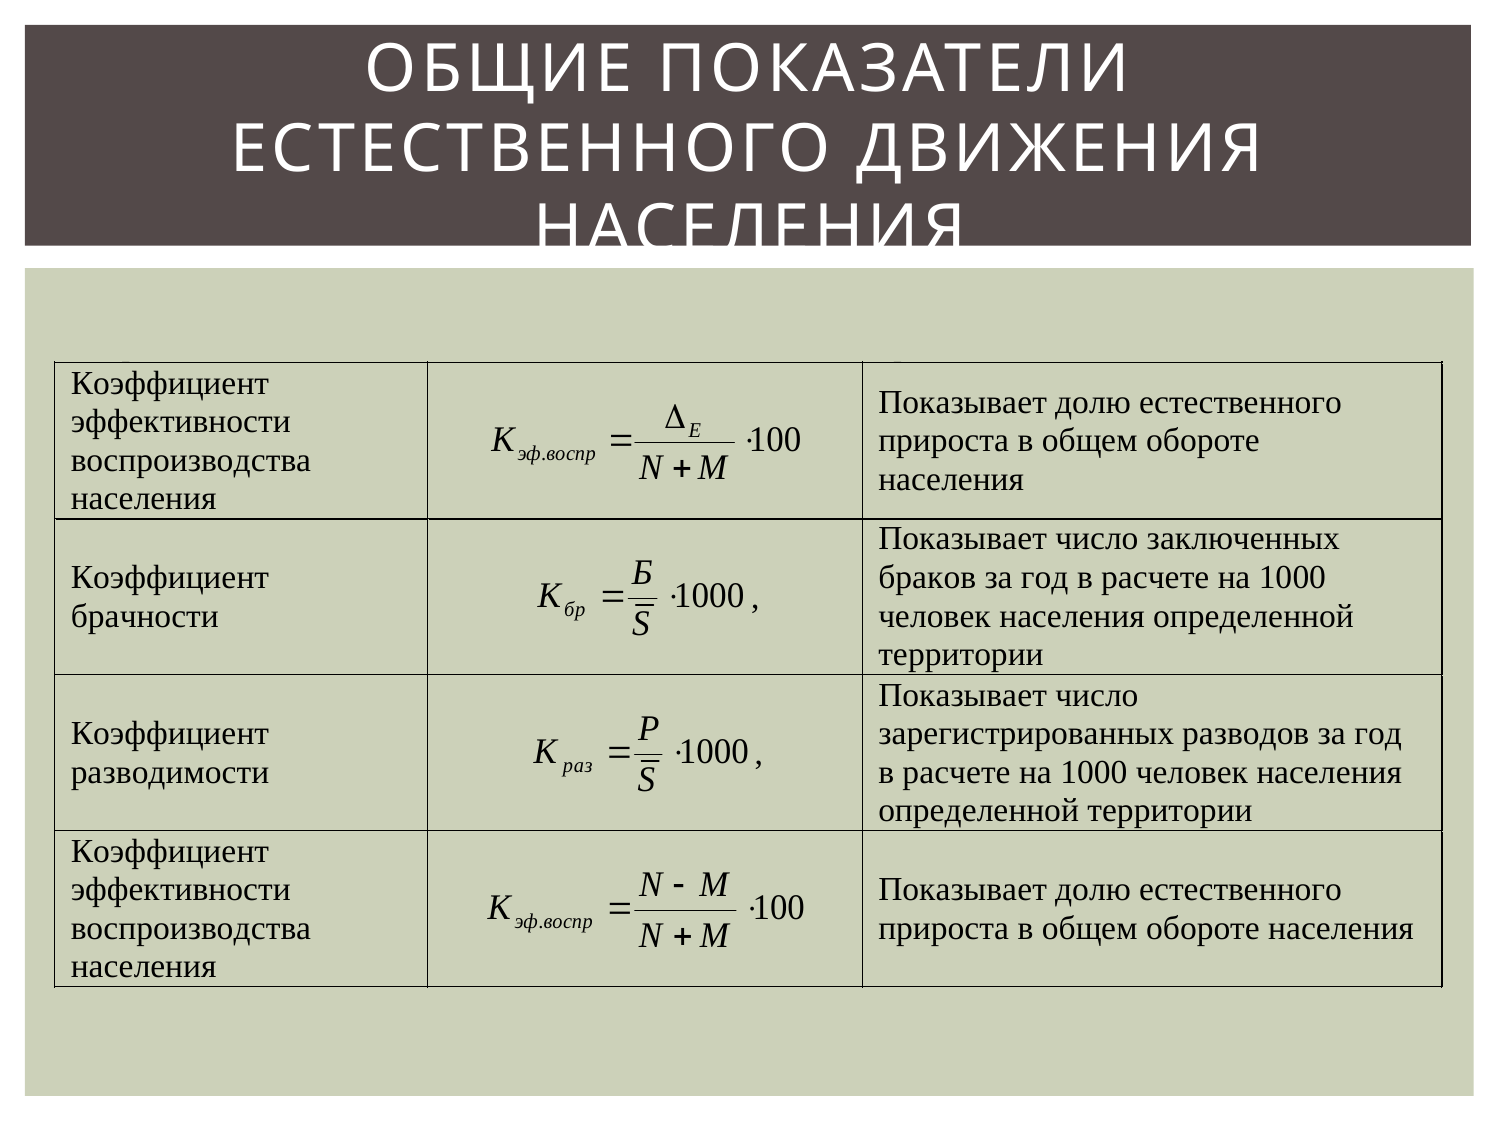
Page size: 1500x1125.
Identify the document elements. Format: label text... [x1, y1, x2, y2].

picture [17, 361, 1460, 1028]
title Общие показатели естественного движения населения [62, 58, 1438, 232]
